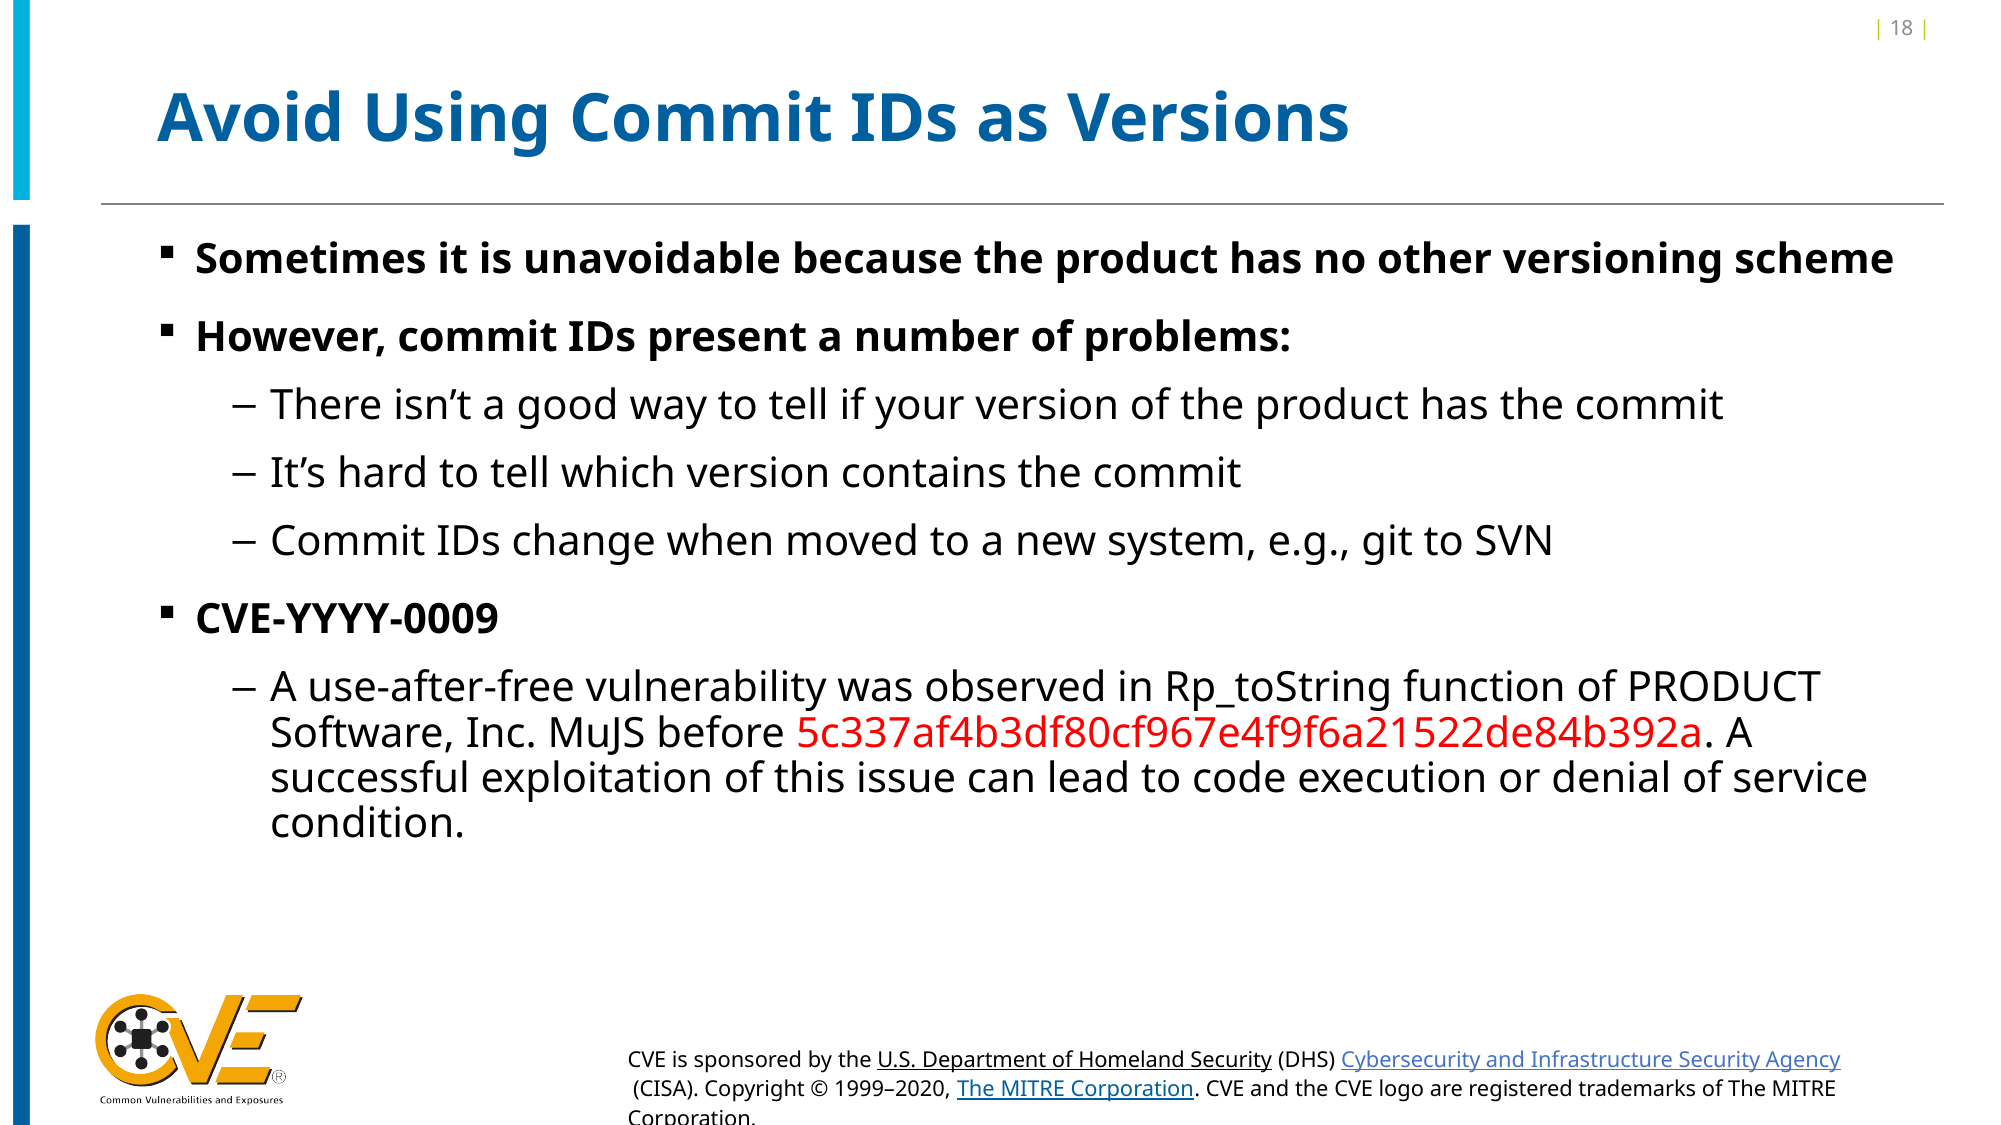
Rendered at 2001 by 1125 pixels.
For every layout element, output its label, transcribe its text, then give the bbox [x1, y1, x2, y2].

title Avoid Using Commit IDs as Versions [142, 50, 1673, 193]
list Sometimes it is unavoidable because the product has no other versioning scheme However, commit IDs present a number of problems: There isn’t a good way to tell if your version of the product has the commit It’s hard to tell which version contains the commit Commit IDs change when moved to a new system, e.g., git to SVN CVE-YYYY-0009 A use-after-free vulnerability was observed in Rp_toString function of PRODUCT Software, Inc. MuJS before 5c337af4b3df80cf967e4f9f6a21522de84b392a. A successful exploitation of this issue can lead to code execution or denial of service condition. [142, 229, 1943, 983]
slide_number | 18 | [1836, 20, 1946, 50]
picture [95, 994, 303, 1106]
